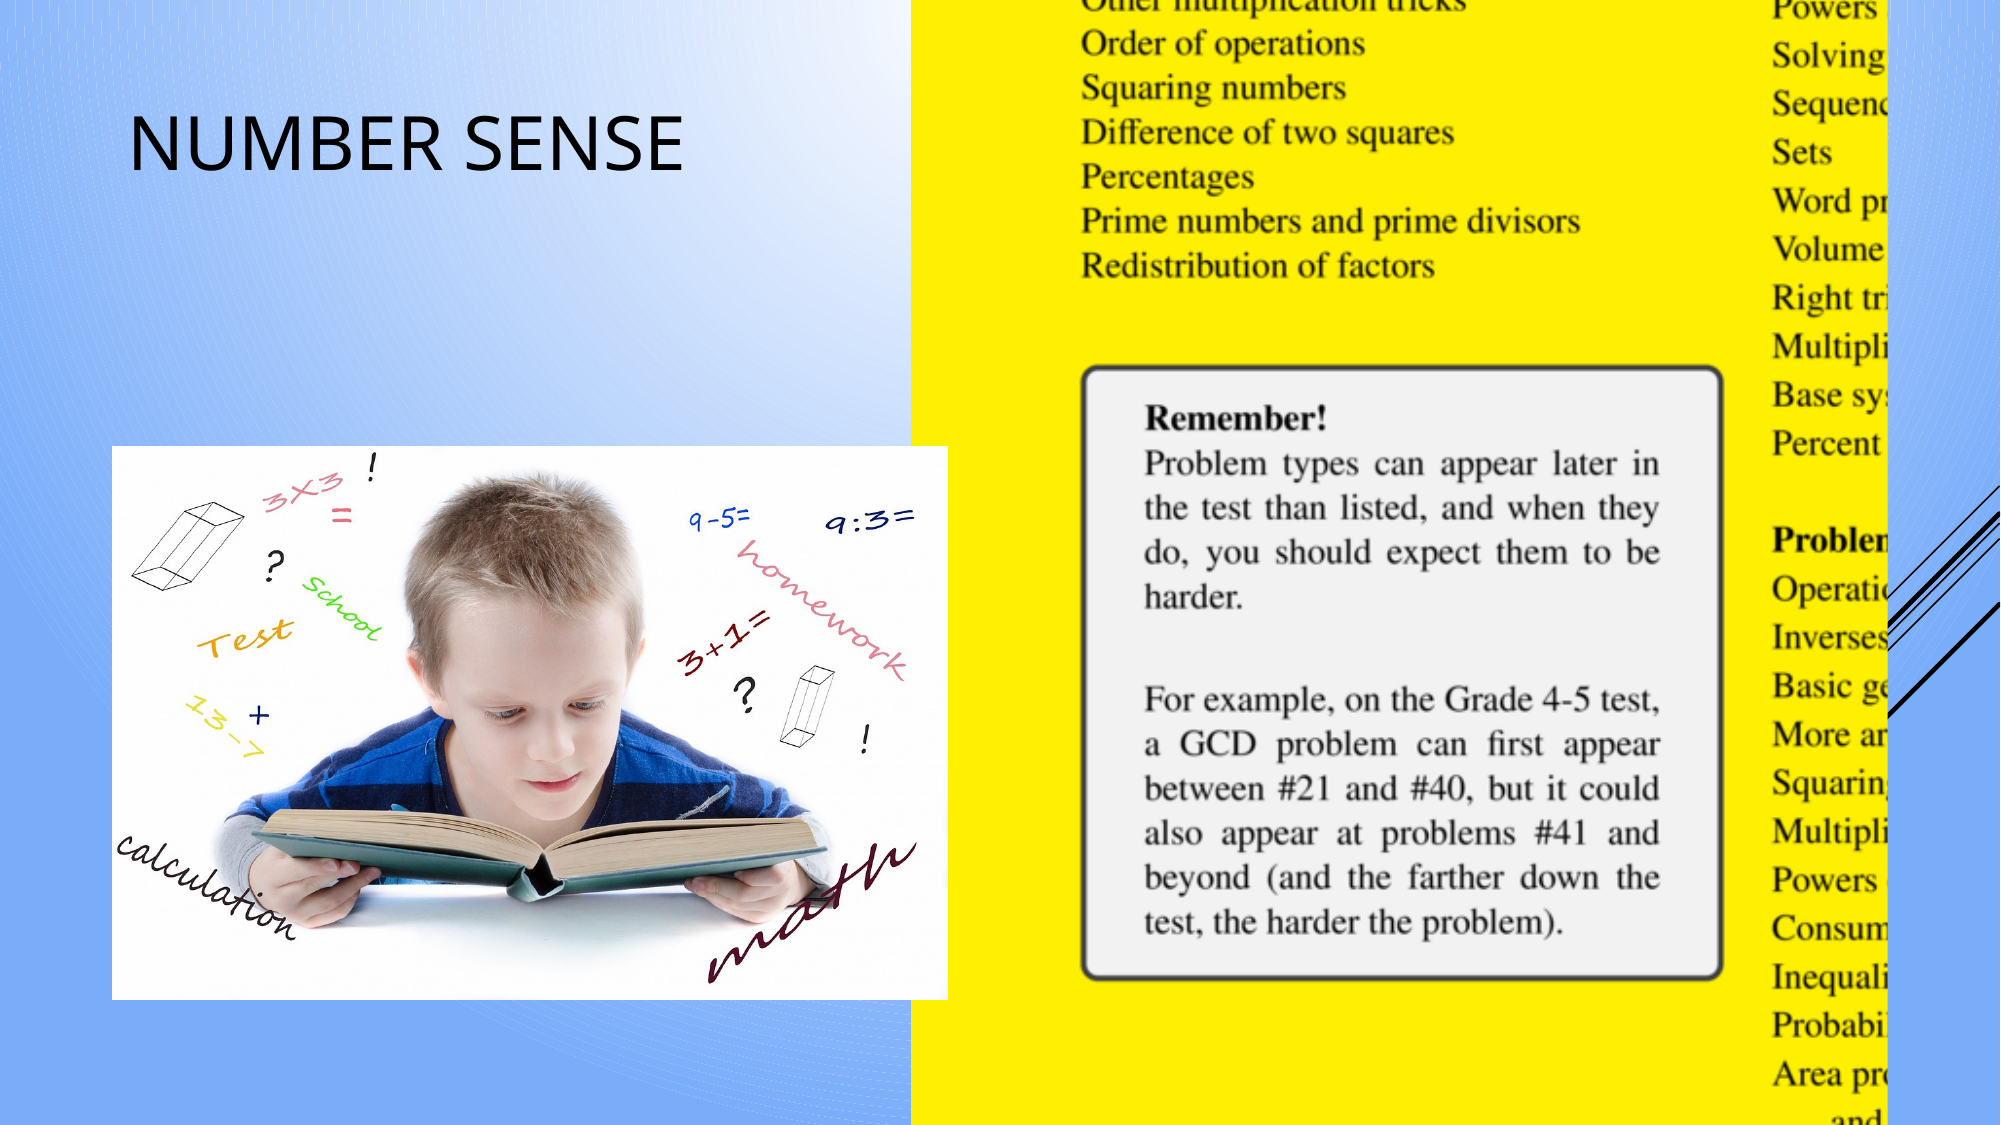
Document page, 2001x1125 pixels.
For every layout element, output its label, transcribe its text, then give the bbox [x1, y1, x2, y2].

picture [111, 0, 1888, 1125]
title Number sense [112, 16, 903, 264]
